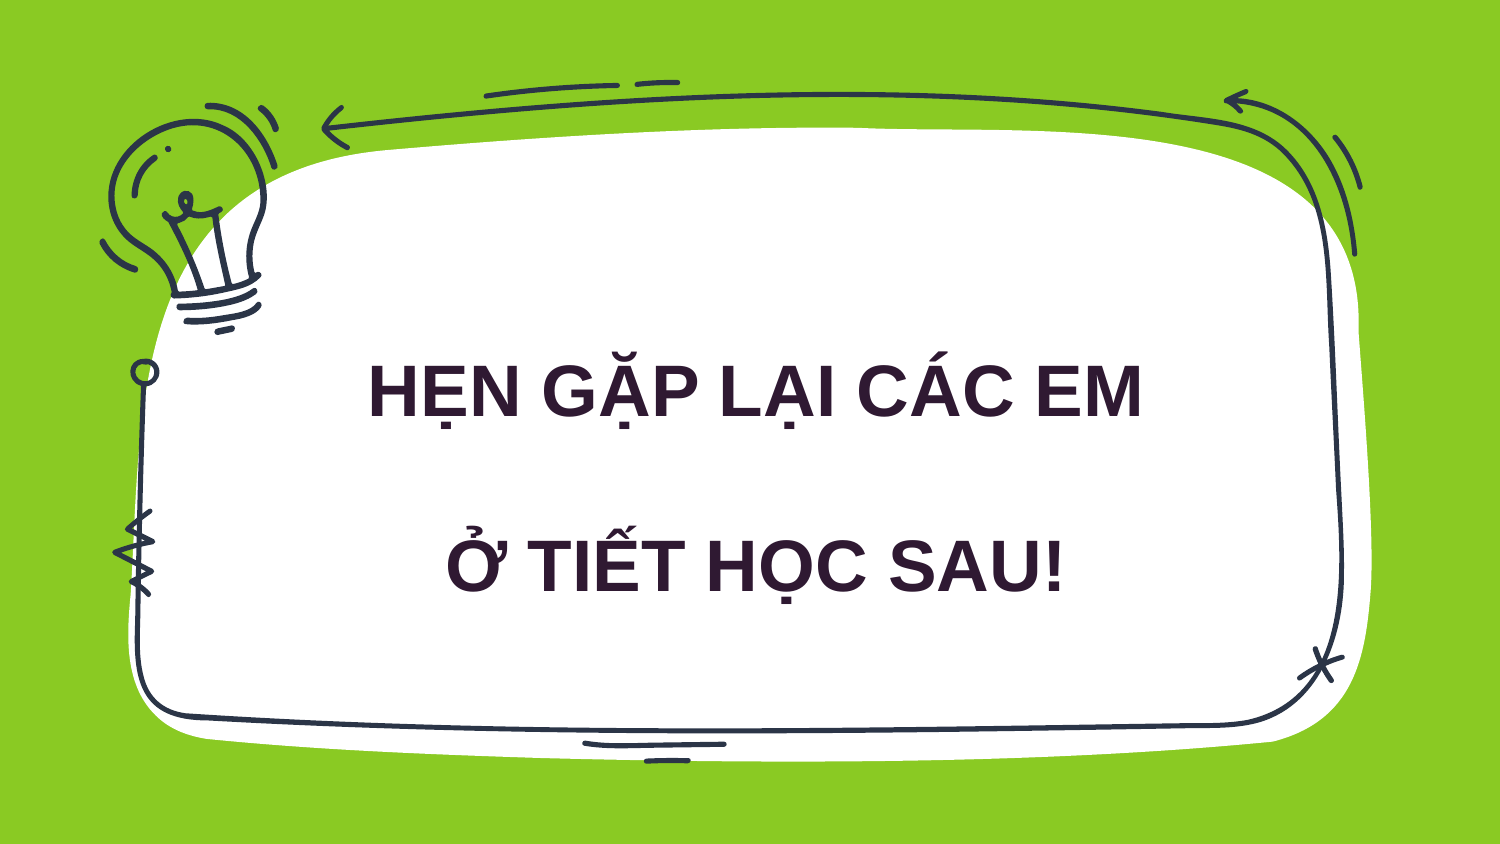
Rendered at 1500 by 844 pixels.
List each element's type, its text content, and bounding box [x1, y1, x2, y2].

text_box HẸN GẶP LẠI CÁC EM Ở TIẾT HỌC SAU! [355, 255, 1157, 606]
